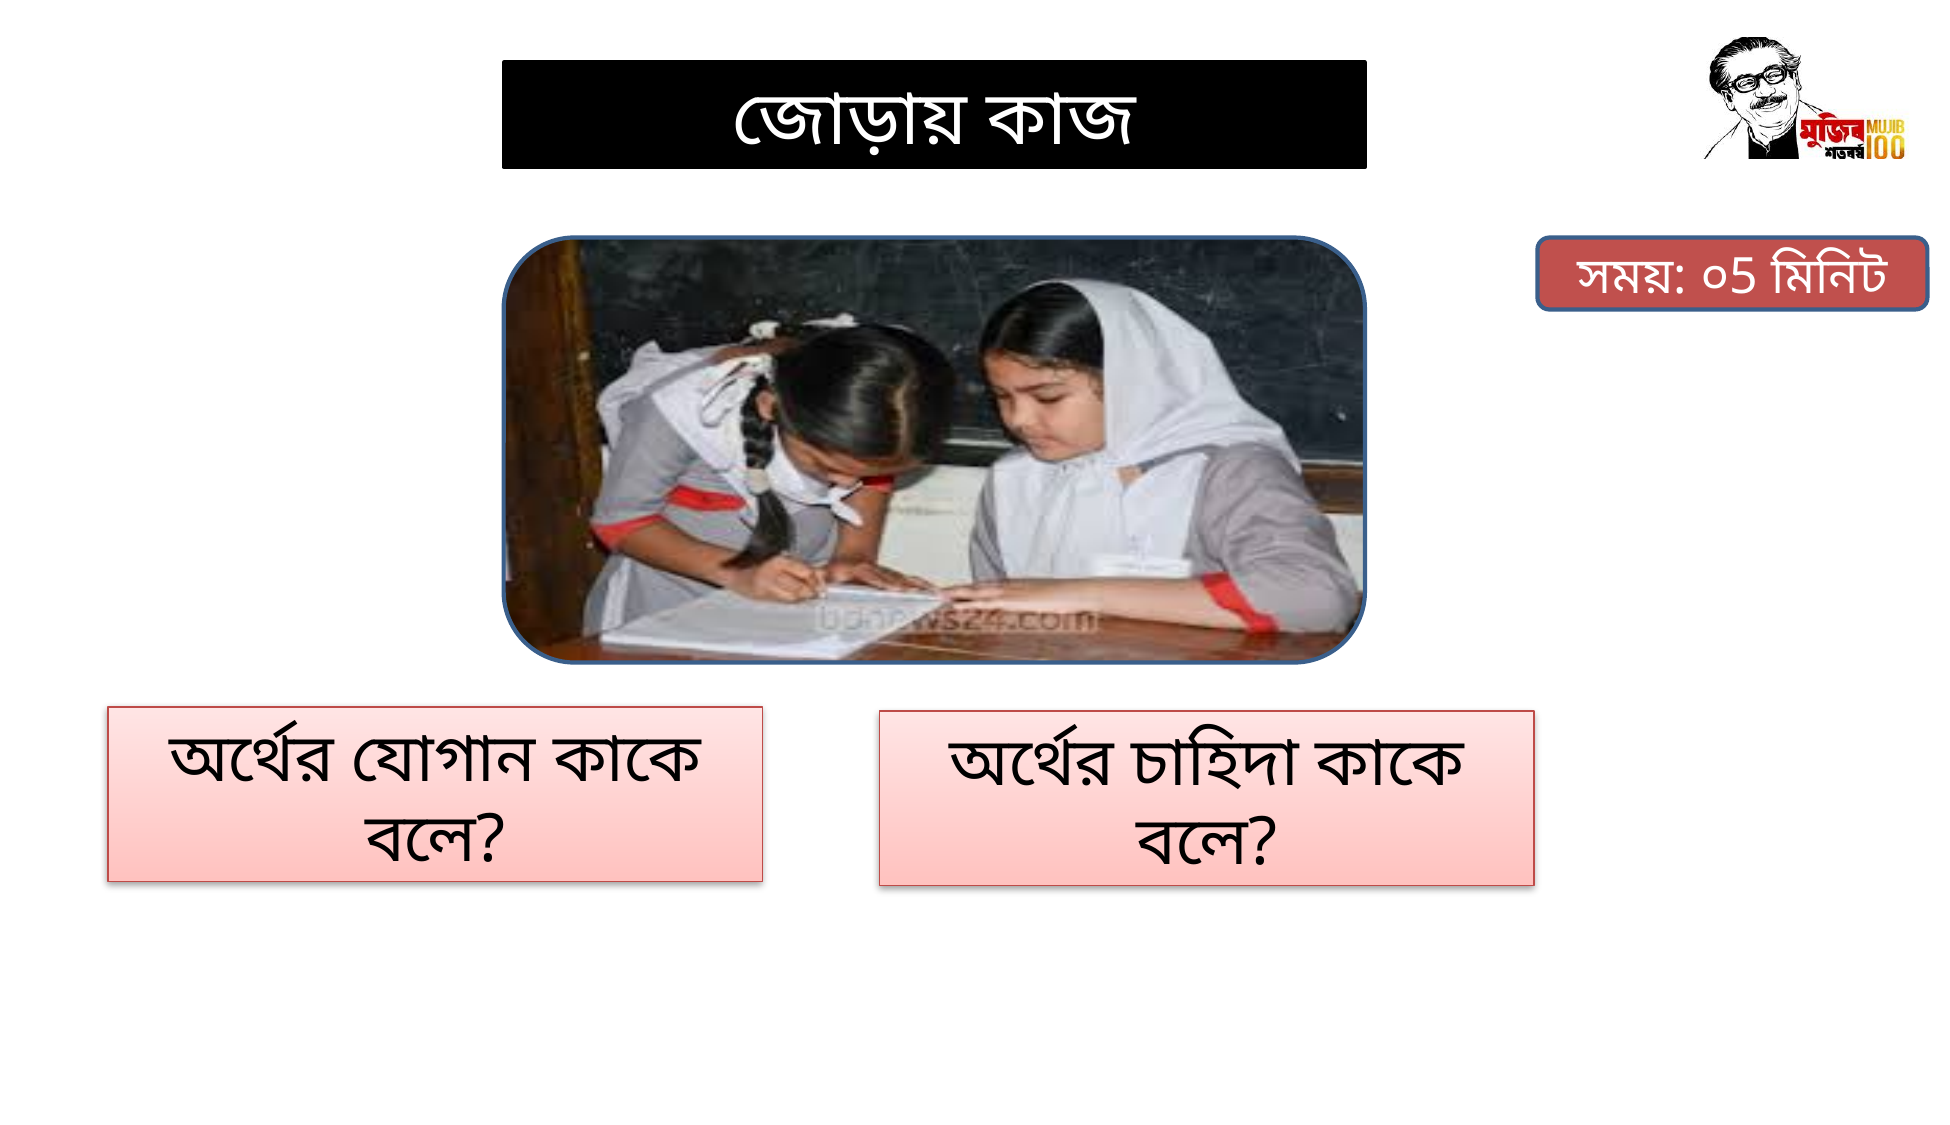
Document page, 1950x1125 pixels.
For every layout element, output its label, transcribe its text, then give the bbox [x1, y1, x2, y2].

text_box অর্থের যোগান কাকে বলে? [107, 706, 763, 882]
text_box সময়: ০5 মিনিট [1535, 235, 1930, 312]
text_box [501, 235, 1368, 665]
text_box অর্থের চাহিদা কাকে বলে? [879, 710, 1535, 886]
text_box জোড়ায় কাজ [502, 60, 1367, 169]
picture [1682, 37, 1913, 159]
